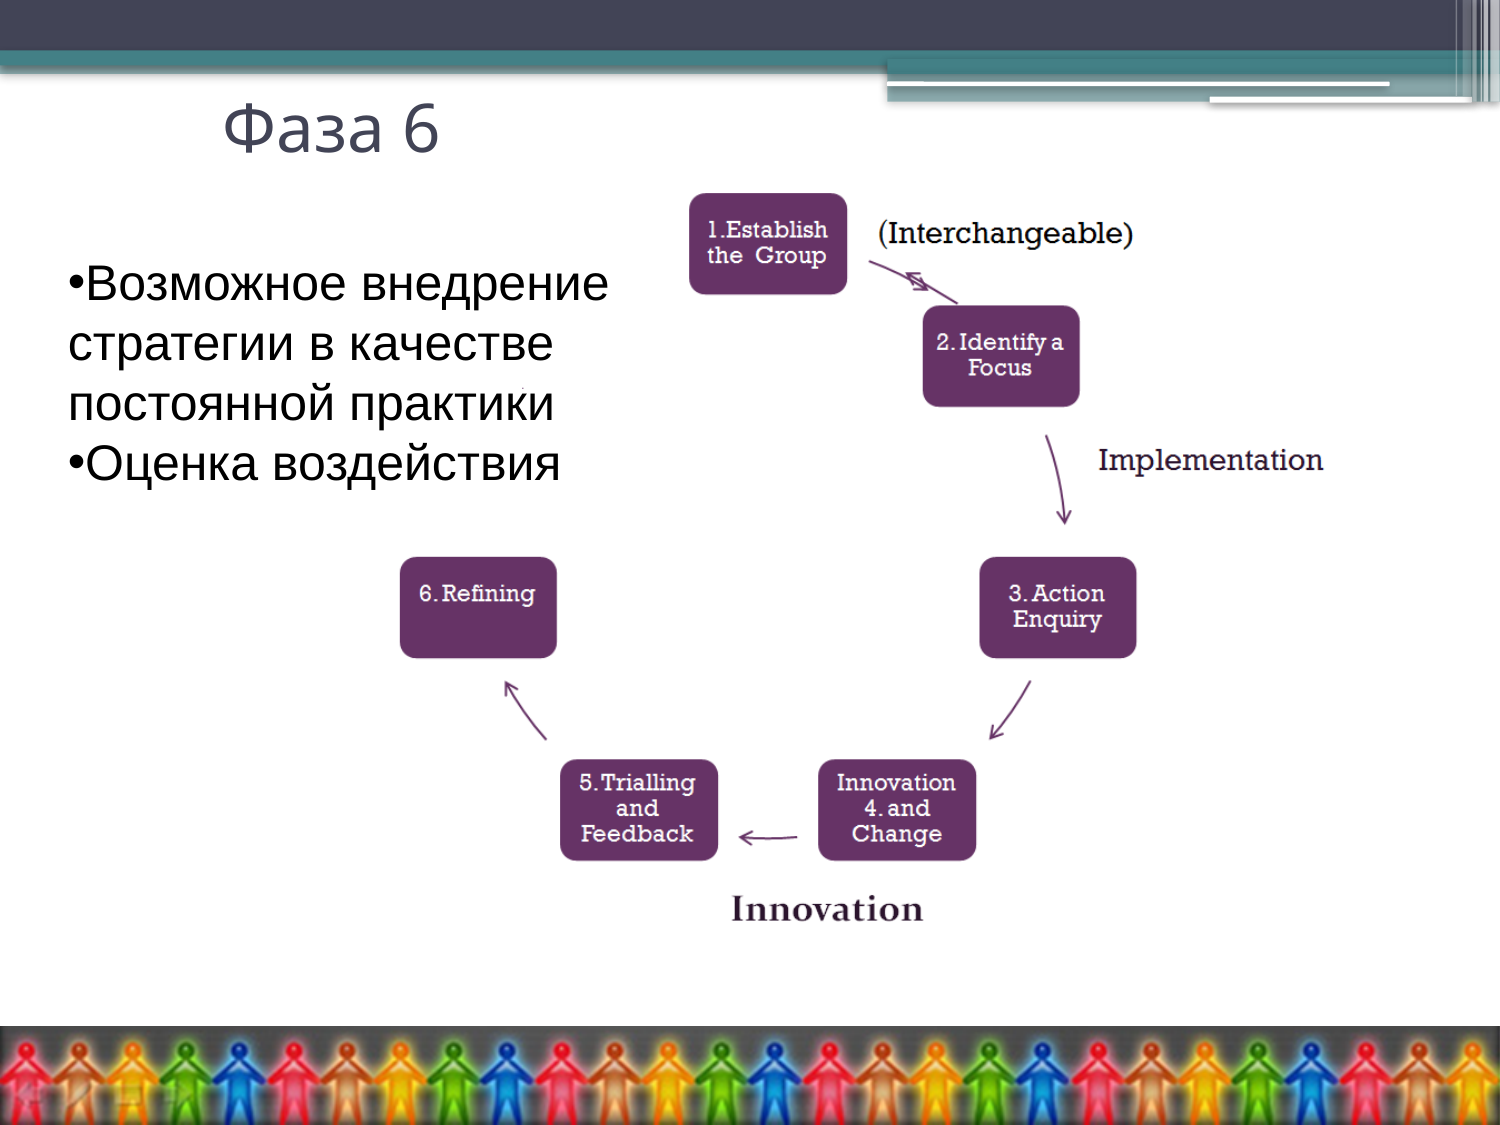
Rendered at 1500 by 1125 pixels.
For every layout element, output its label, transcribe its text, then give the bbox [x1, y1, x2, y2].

title Фаза 6 [208, 77, 624, 240]
picture [370, 172, 1330, 935]
picture [0, 1026, 1500, 1125]
text_box Возможное внедрение стратегии в качестве постоянной практики Оценка воздействия [53, 243, 364, 579]
